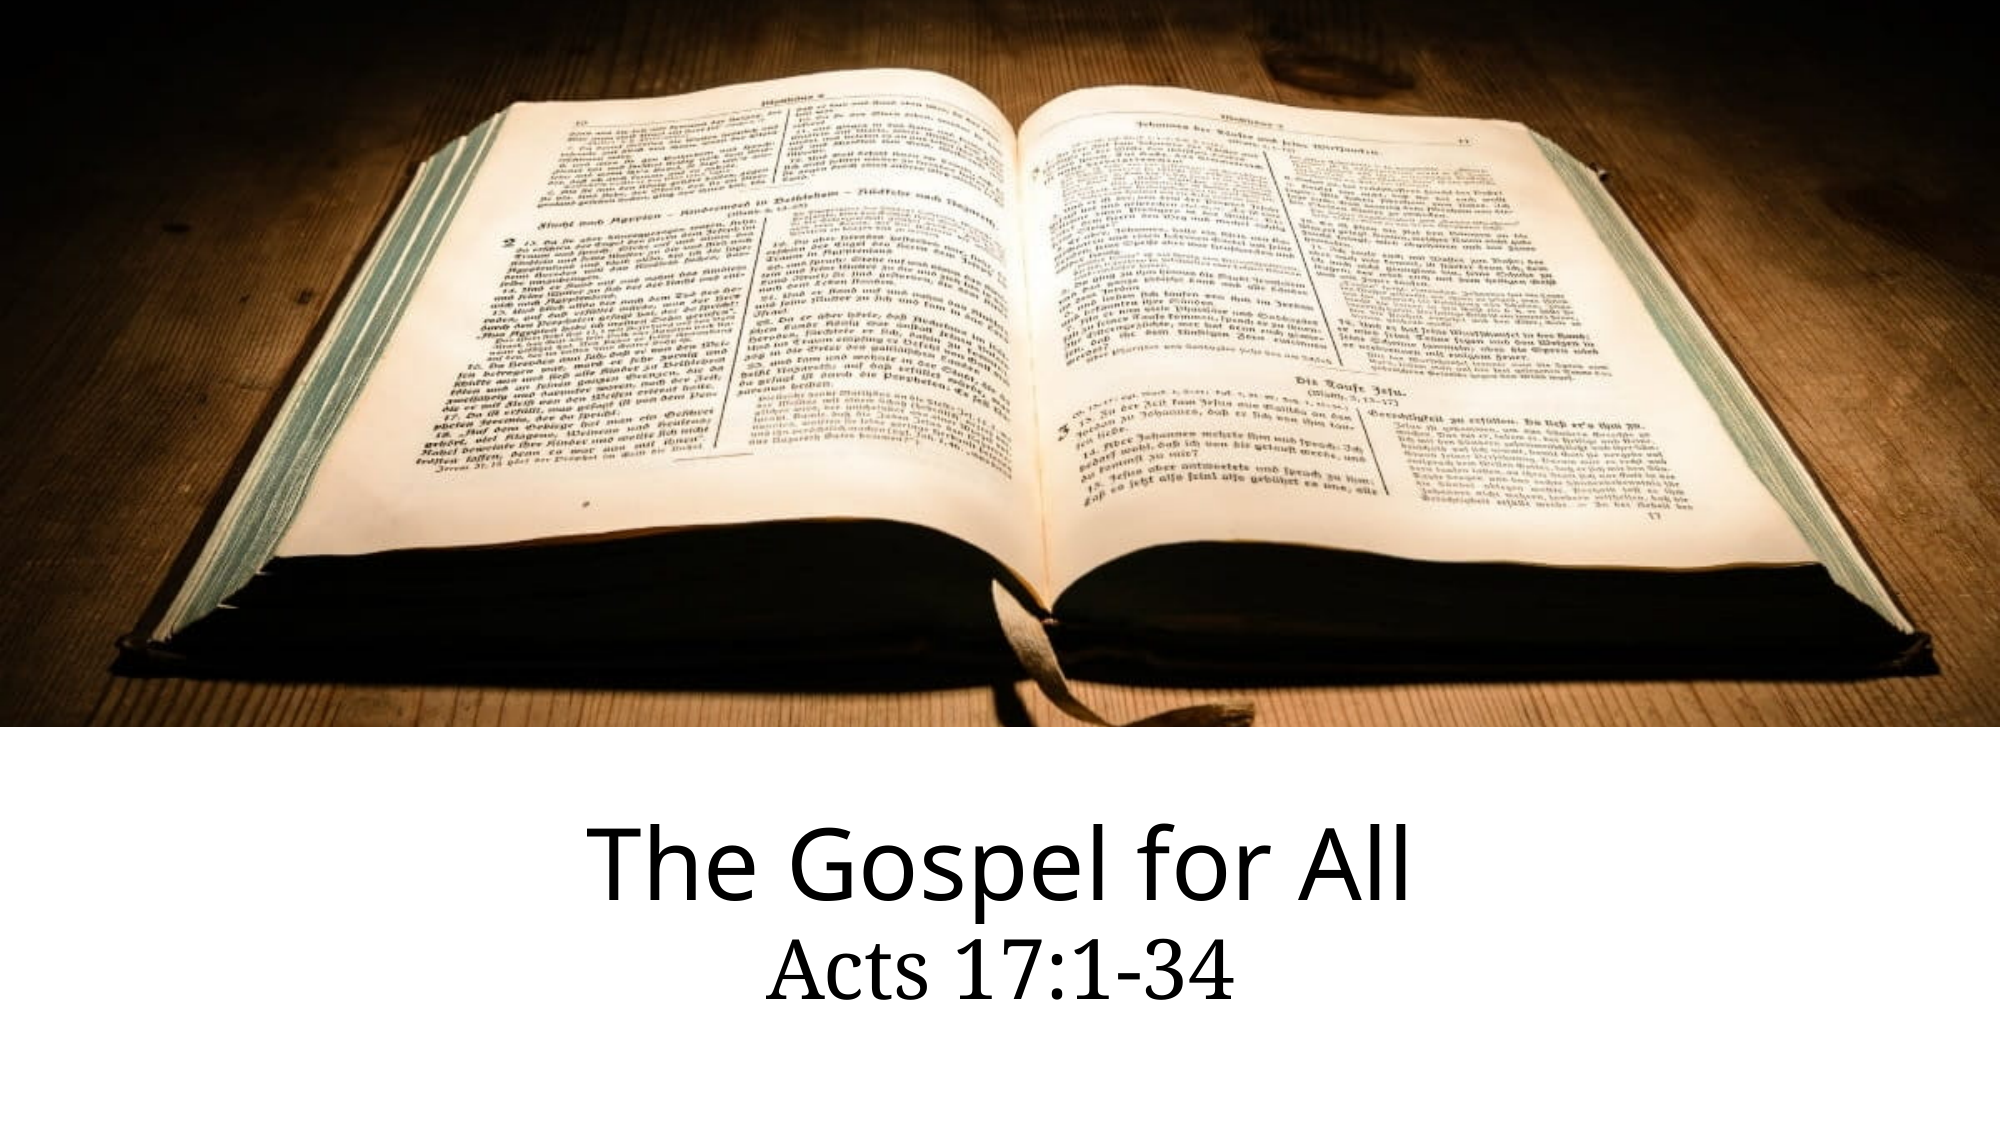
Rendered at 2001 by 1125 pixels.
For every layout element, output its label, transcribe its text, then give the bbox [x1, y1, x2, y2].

subtitle Acts 17:1-34 [106, 920, 1895, 1070]
title The Gospel for All [106, 800, 1895, 920]
picture [0, 0, 2000, 727]
